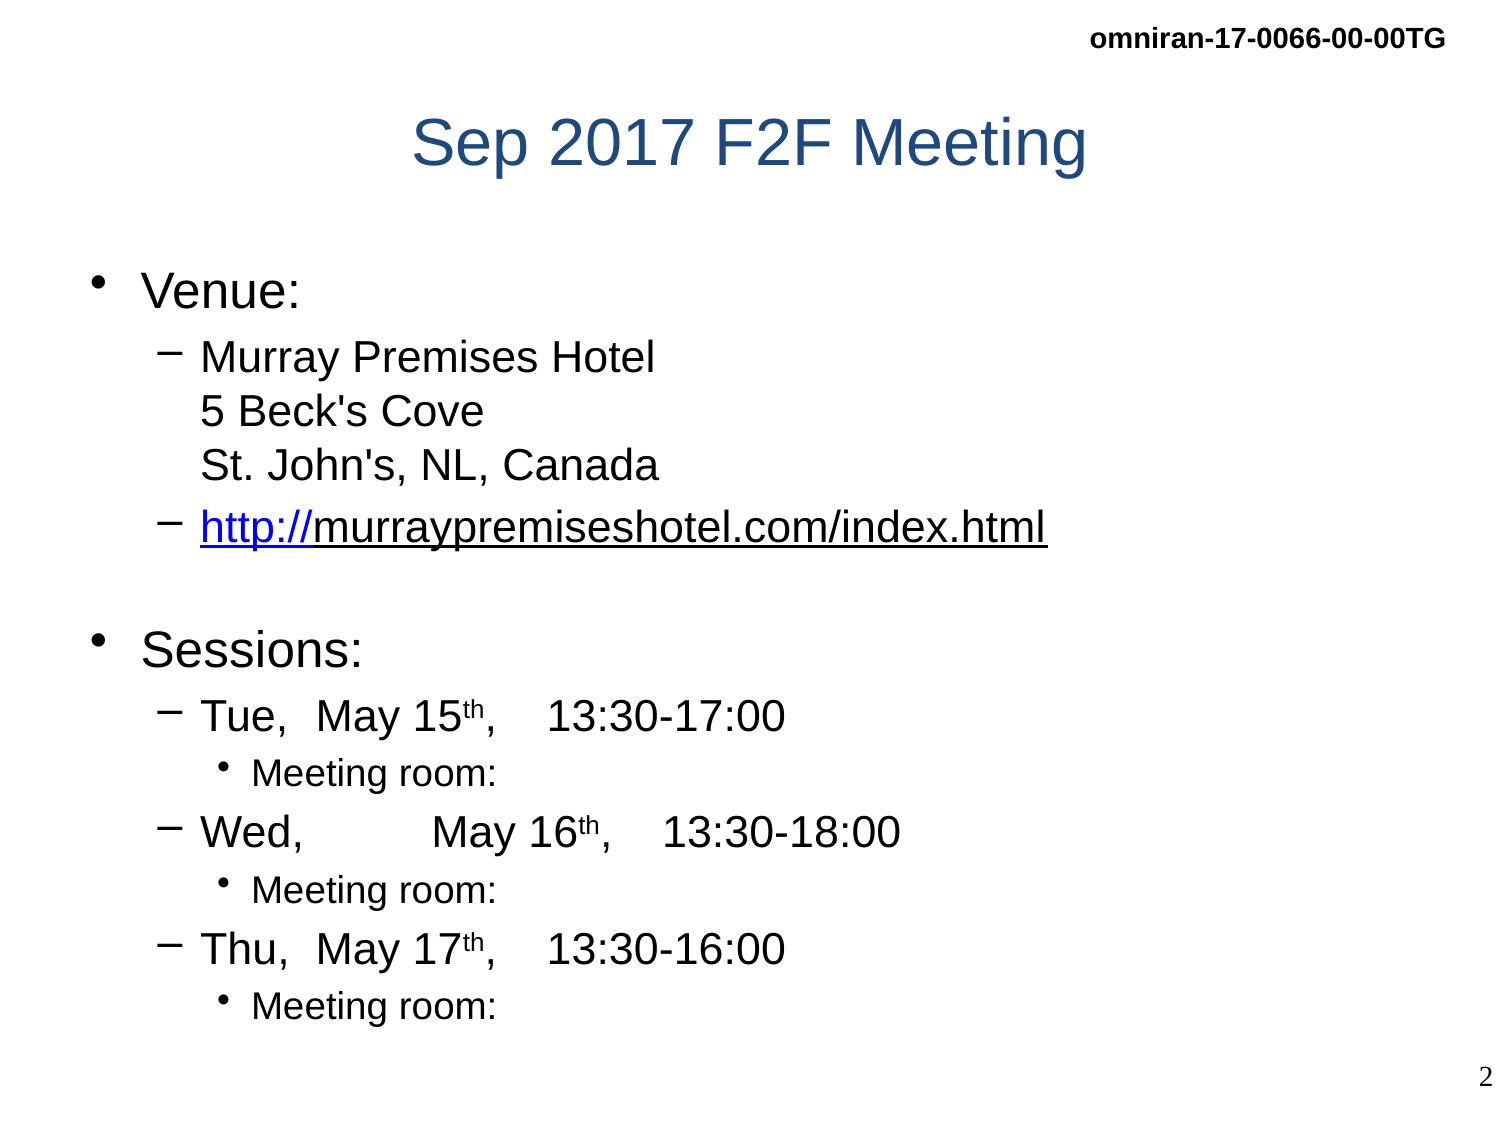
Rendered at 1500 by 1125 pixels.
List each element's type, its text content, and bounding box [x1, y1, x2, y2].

title Sep 2017 F2F Meeting [75, 45, 1425, 233]
list Venue: Murray Premises Hotel 5 Beck's Cove St. John's, NL, Canada http://murraypremiseshotel.com/index.html Sessions: Tue, May 15th, 13:30-17:00 Meeting room: Wed, May 16th, 13:30-18:00 Meeting room: Thu, May 17th, 13:30-16:00 Meeting room: [75, 249, 1425, 1038]
